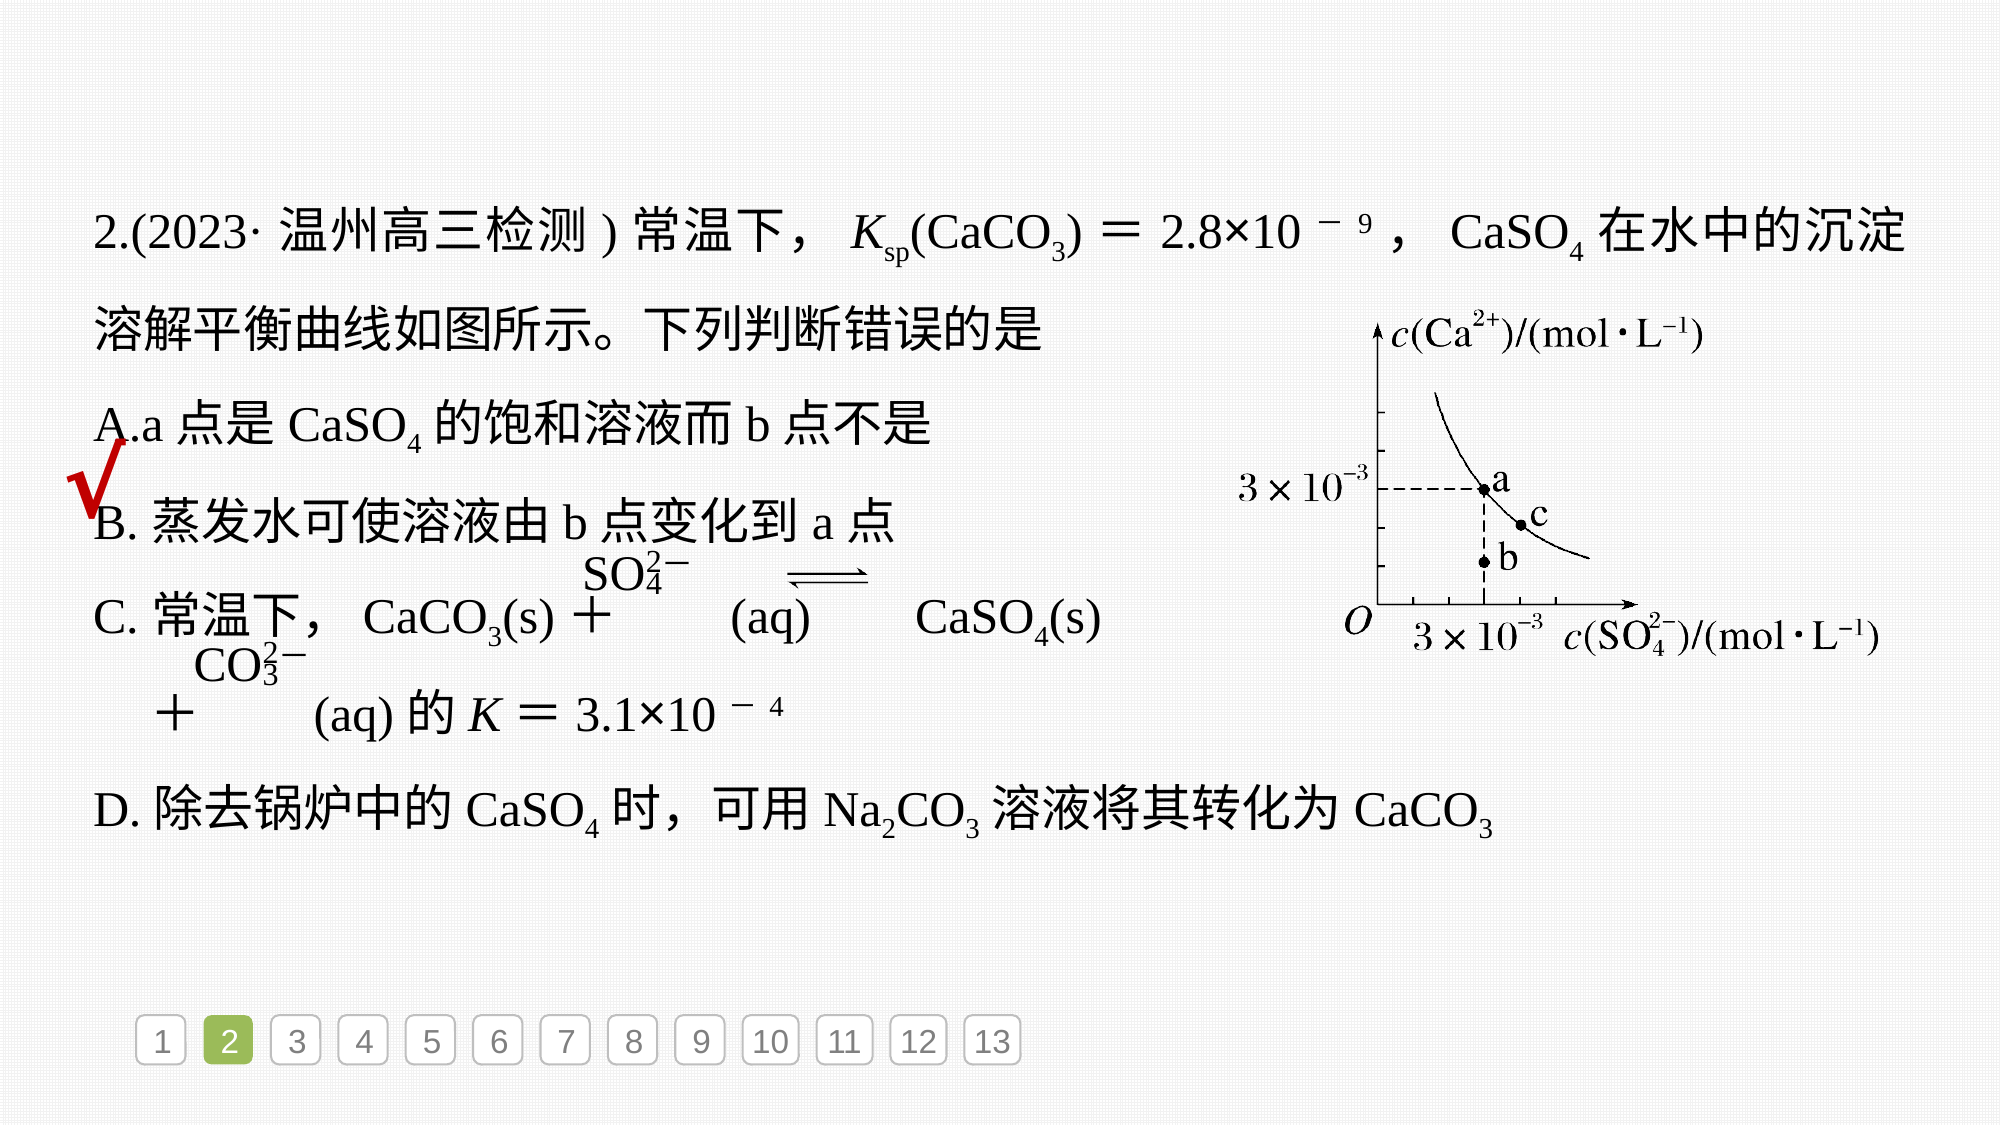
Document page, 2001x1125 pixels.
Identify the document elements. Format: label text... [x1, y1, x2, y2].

picture [1224, 298, 1884, 665]
text_box 10 [741, 1014, 800, 1066]
text_box 5 [404, 1014, 457, 1066]
text_box 2.(2023·温州高三检测)常温下，Ksp(CaCO3)＝2.8×10－9，CaSO4在水中的沉淀溶解平衡曲线如图所示。下列判断错误的是 A.a点是CaSO4的饱和溶液而b点不是 B.蒸发水可使溶液由b点变化到a点 C.常温下，CaCO3(s)＋ (aq) CaSO4(s) ＋ (aq)的K＝3.1×10－4 D.除去锅炉中的CaSO4时，可用Na2CO3溶液将其转化为CaCO3 [73, 154, 1927, 855]
text_box 11 [815, 1014, 874, 1066]
text_box 9 [674, 1014, 726, 1066]
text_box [193, 613, 402, 740]
text_box 3 [269, 1014, 322, 1066]
text_box 8 [606, 1014, 659, 1066]
text_box √ [49, 416, 174, 544]
text_box 4 [337, 1014, 389, 1066]
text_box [582, 522, 791, 649]
text_box 13 [963, 1014, 1022, 1066]
text_box 2 [203, 1015, 253, 1065]
text_box 1 [135, 1014, 187, 1066]
text_box 7 [539, 1014, 591, 1066]
text_box 12 [889, 1014, 948, 1066]
text_box 6 [472, 1014, 524, 1066]
picture [782, 563, 871, 591]
